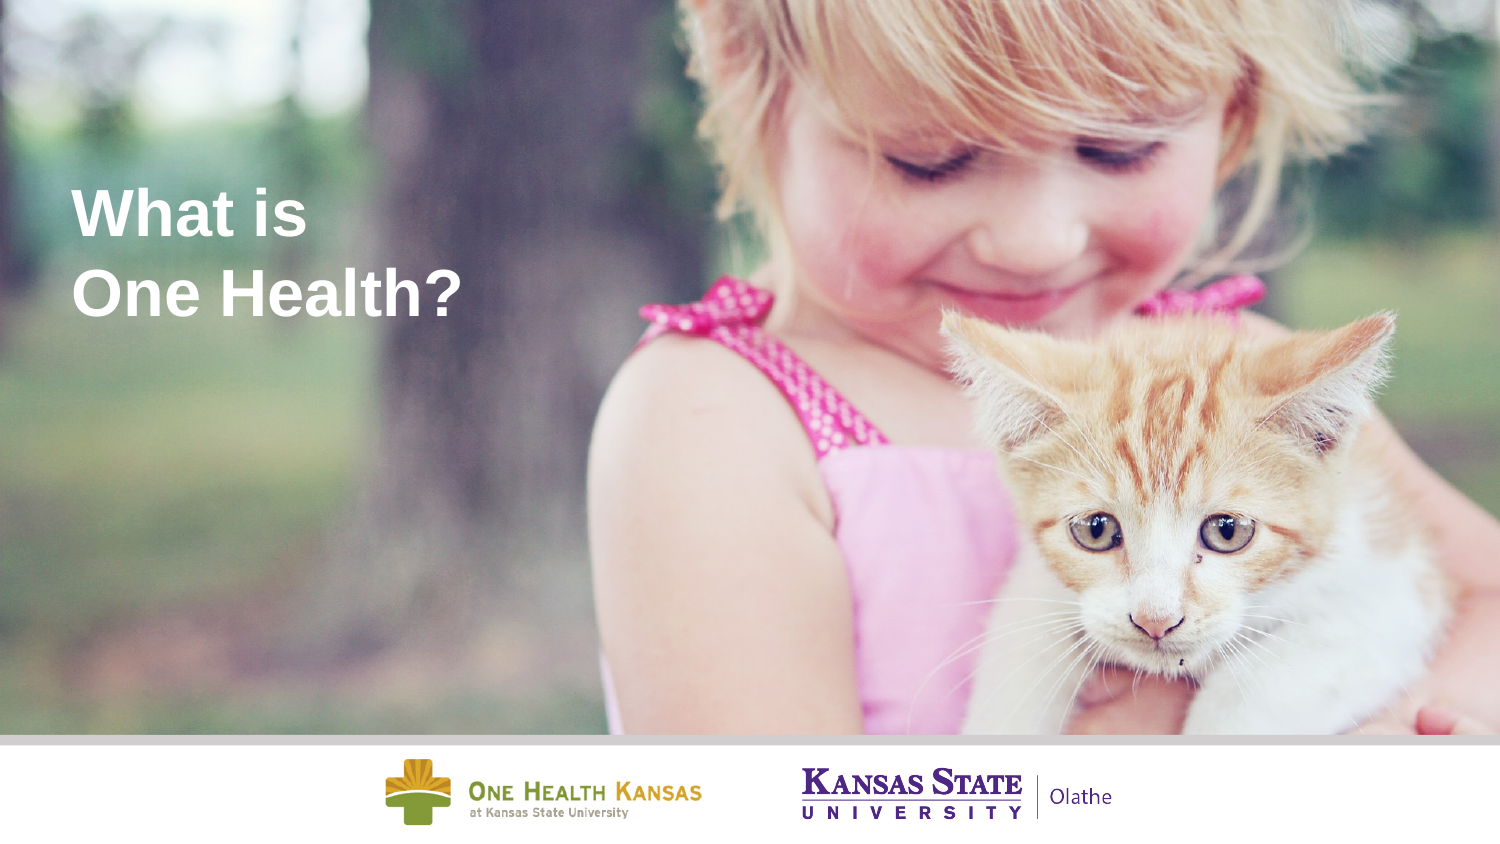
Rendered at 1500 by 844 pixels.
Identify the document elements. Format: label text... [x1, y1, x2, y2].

picture [384, 756, 704, 828]
picture [797, 759, 1116, 828]
picture [0, 0, 1500, 734]
text_box What is One Health? [56, 162, 745, 338]
